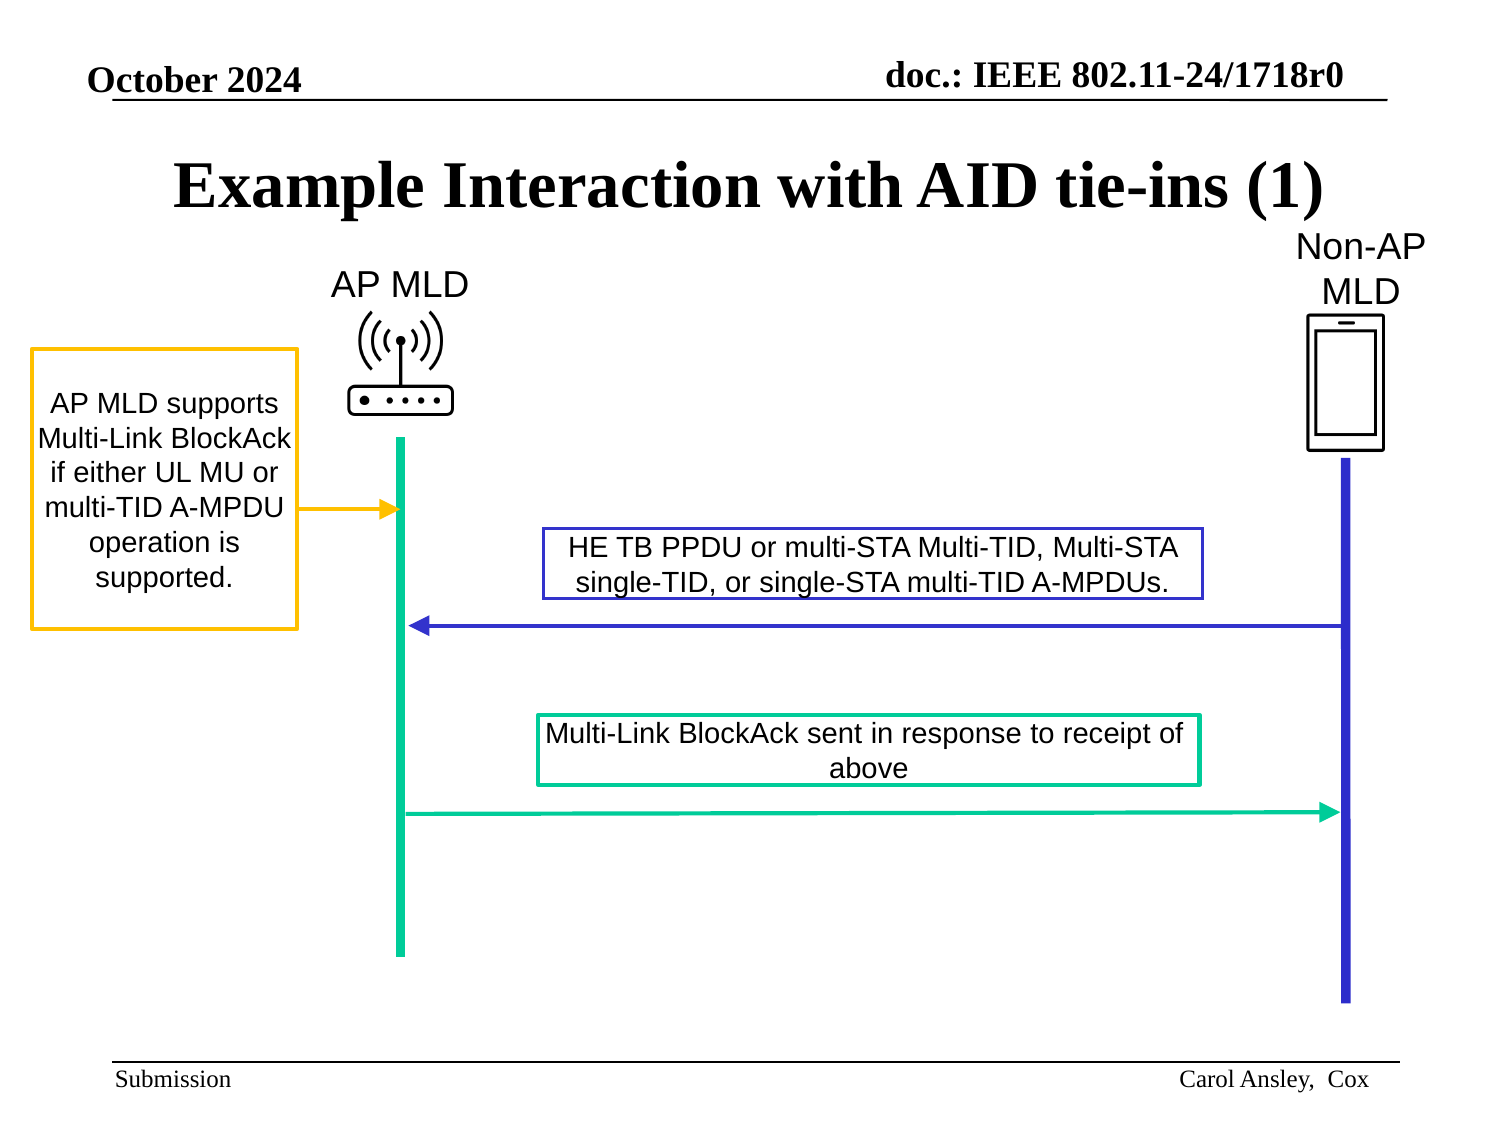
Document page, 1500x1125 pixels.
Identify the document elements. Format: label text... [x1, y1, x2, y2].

picture [1270, 307, 1421, 459]
picture [325, 287, 476, 438]
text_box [405, 811, 1341, 815]
text_box Multi-Link BlockAck sent in response to receipt of above [536, 713, 1202, 787]
text_box AP MLD [330, 260, 470, 287]
text_box Non-AP MLD [1290, 222, 1432, 313]
text_box AP MLD supports Multi-Link BlockAck if either UL MU or multi-TID A-MPDU operation is supported. [30, 347, 299, 631]
title Example Interaction with AID tie-ins (1) [111, 111, 1388, 251]
text_box HE TB PPDU or multi-STA Multi-TID, Multi-STA single-TID, or single-STA multi-TID A-MPDUs. [543, 528, 1203, 599]
